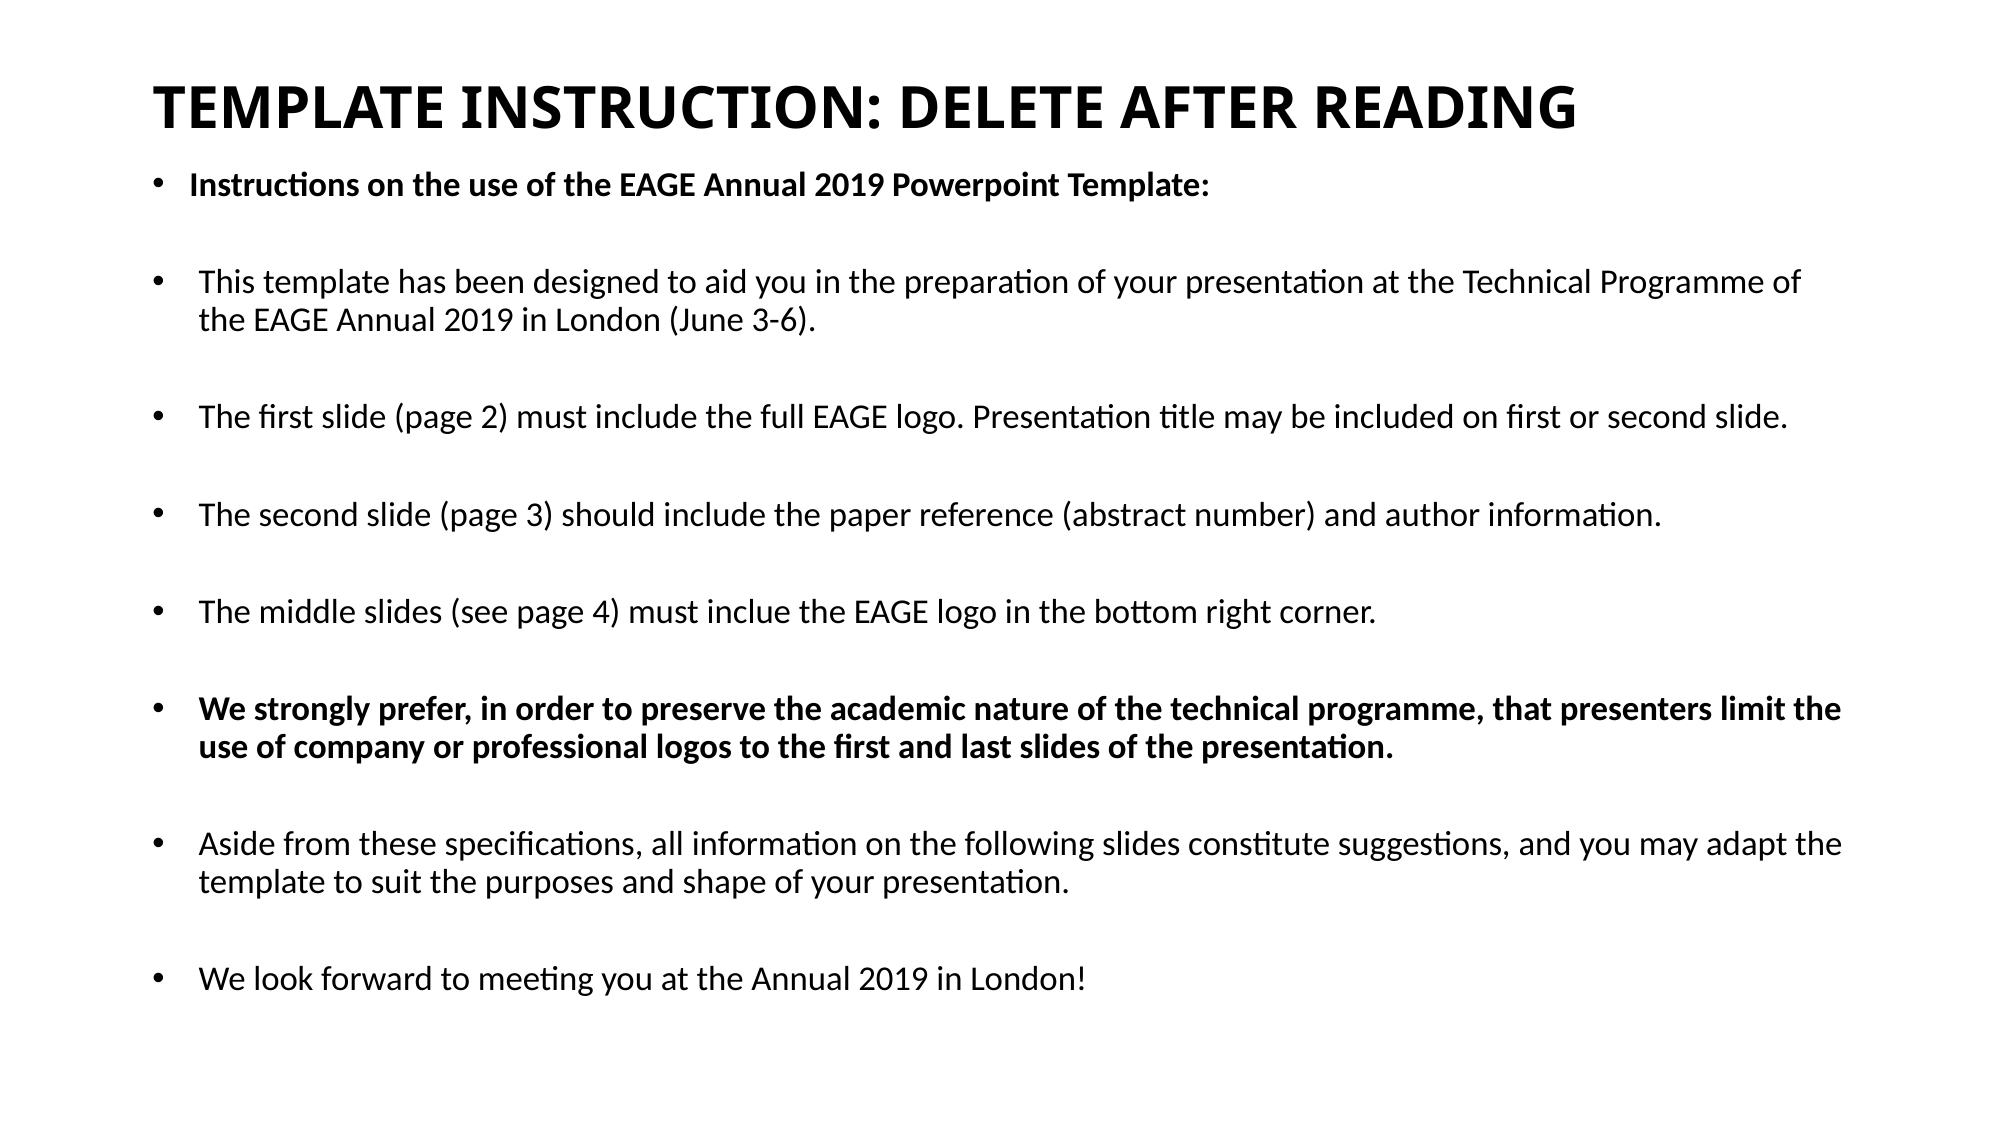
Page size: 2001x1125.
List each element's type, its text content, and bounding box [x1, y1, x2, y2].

list Instructions on the use of the EAGE Annual 2019 Powerpoint Template: This template has been designed to aid you in the preparation of your presentation at the Technical Programme of the EAGE Annual 2019 in London (June 3-6). The first slide (page 2) must include the full EAGE logo. Presentation title may be included on first or second slide. The second slide (page 3) should include the paper reference (abstract number) and author information. The middle slides (see page 4) must inclue the EAGE logo in the bottom right corner. We strongly prefer, in order to preserve the academic nature of the technical programme, that presenters limit the use of company or professional logos to the first and last slides of the presentation. Aside from these specifications, all information on the following slides constitute suggestions, and you may adapt the template to suit the purposes and shape of your presentation. We look forward to meeting you at the Annual 2019 in London! [137, 158, 1863, 1014]
title TEMPLATE INSTRUCTION: DELETE AFTER READING [137, 59, 1863, 158]
